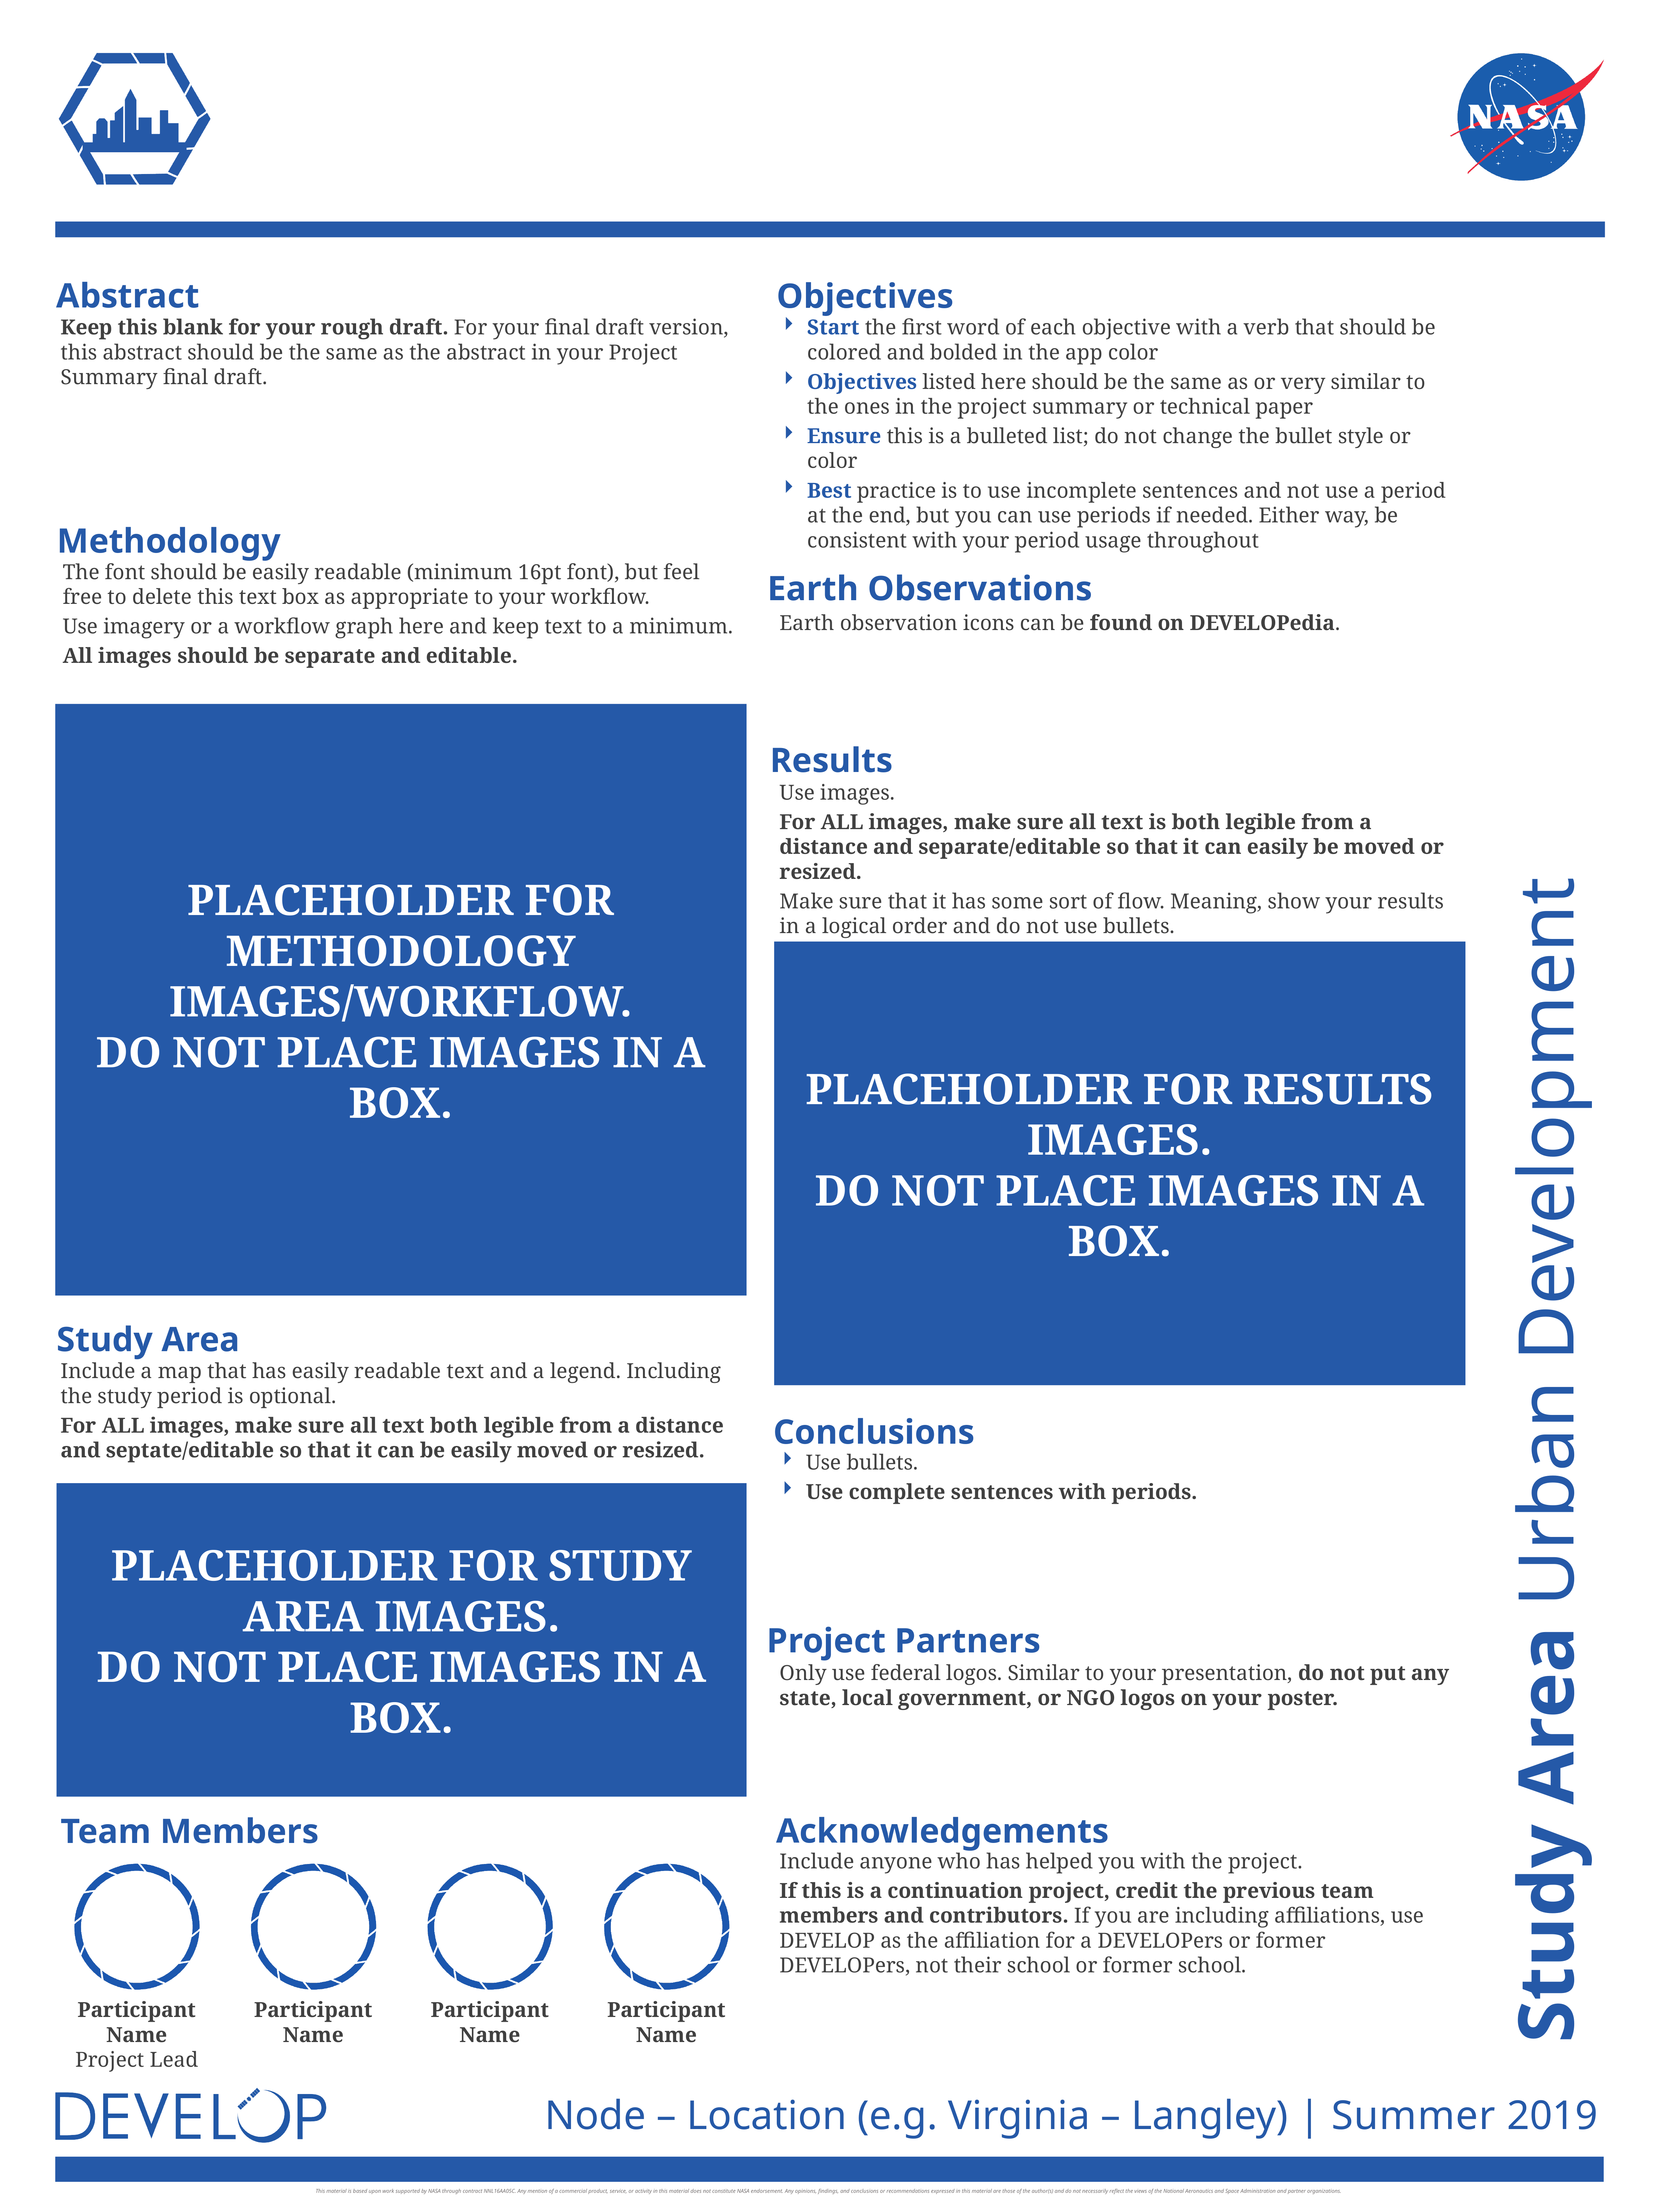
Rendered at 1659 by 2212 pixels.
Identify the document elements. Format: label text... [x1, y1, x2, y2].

text_box Methodology [51, 516, 286, 562]
picture [59, 53, 211, 185]
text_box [581, 1863, 752, 2025]
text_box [404, 1863, 576, 2025]
text_box Keep this blank for your rough draft. For your final draft version, this abstract should be the same as the abstract in your Project Summary final draft. [55, 311, 747, 515]
text_box PLACEHOLDER FOR RESULTS IMAGES. DO NOT PLACE IMAGES IN A BOX. [774, 941, 1465, 1385]
text_box Team Members [55, 1806, 325, 1853]
text_box Earth observation icons can be found on DEVELOPedia. [774, 607, 1465, 706]
text_box Results [764, 735, 899, 782]
picture [1448, 52, 1605, 182]
text_box Start the first word of each objective with a verb that should be colored and bolded in the app color Objectives listed here should be the same as or very similar to the ones in the project summary or technical paper Ensure this is a bulleted list; do not change the bullet style or color Best practice is to use incomplete sentences and not use a period at the end, but you can use periods if needed. Either way, be consistent with your period usage throughout [774, 311, 1465, 531]
text_box Abstract [51, 271, 205, 317]
text_box Conclusions [768, 1407, 981, 1453]
text_box Study Area [51, 1314, 246, 1361]
text_box Use images. For ALL images, make sure all text is both legible from a distance and separate/editable so that it can easily be moved or resized. Make sure that it has some sort of flow. Meaning, show your results in a logical order and do not use bullets. [774, 776, 1465, 937]
text_box Node – Location (e.g. Virginia – Langley) | Summer 2019 [882, 2092, 1604, 2141]
text_box Objectives [771, 271, 959, 318]
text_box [51, 1863, 223, 2050]
text_box Include a map that has easily readable text and a legend. Including the study period is optional. For ALL images, make sure all text both legible from a distance and septate/editable so that it can be easily moved or resized. [55, 1355, 749, 1527]
text_box Only use federal logos. Similar to your presentation, do not put any state, local government, or NGO logos on your poster. [774, 1657, 1468, 1773]
text_box Earth Observations [762, 564, 1099, 610]
picture [55, 2088, 326, 2143]
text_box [227, 1863, 399, 2025]
text_box Acknowledgements [771, 1806, 1115, 1853]
text_box PLACEHOLDER FOR METHODOLOGY IMAGES/WORKFLOW. DO NOT PLACE IMAGES IN A BOX. [55, 704, 747, 1296]
text_box The font should be easily readable (minimum 16pt font), but feel free to delete this text box as appropriate to your workflow. Use imagery or a workflow graph here and keep text to a minimum. All images should be separate and editable. [57, 556, 749, 694]
text_box PLACEHOLDER FOR STUDY AREA IMAGES. DO NOT PLACE IMAGES IN A BOX. [56, 1483, 747, 1797]
text_box Project Partners [761, 1616, 1046, 1662]
text_box Use bullets. Use complete sentences with periods. [773, 1446, 1464, 1544]
text_box Study Area Urban Development [1495, 281, 1603, 2049]
text_box Include anyone who has helped you with the project. If this is a continuation project, credit the previous team members and contributors. If you are including affiliations, use DEVELOP as the affiliation for a DEVELOPers or former DEVELOPers, not their school or former school. [774, 1845, 1465, 2041]
